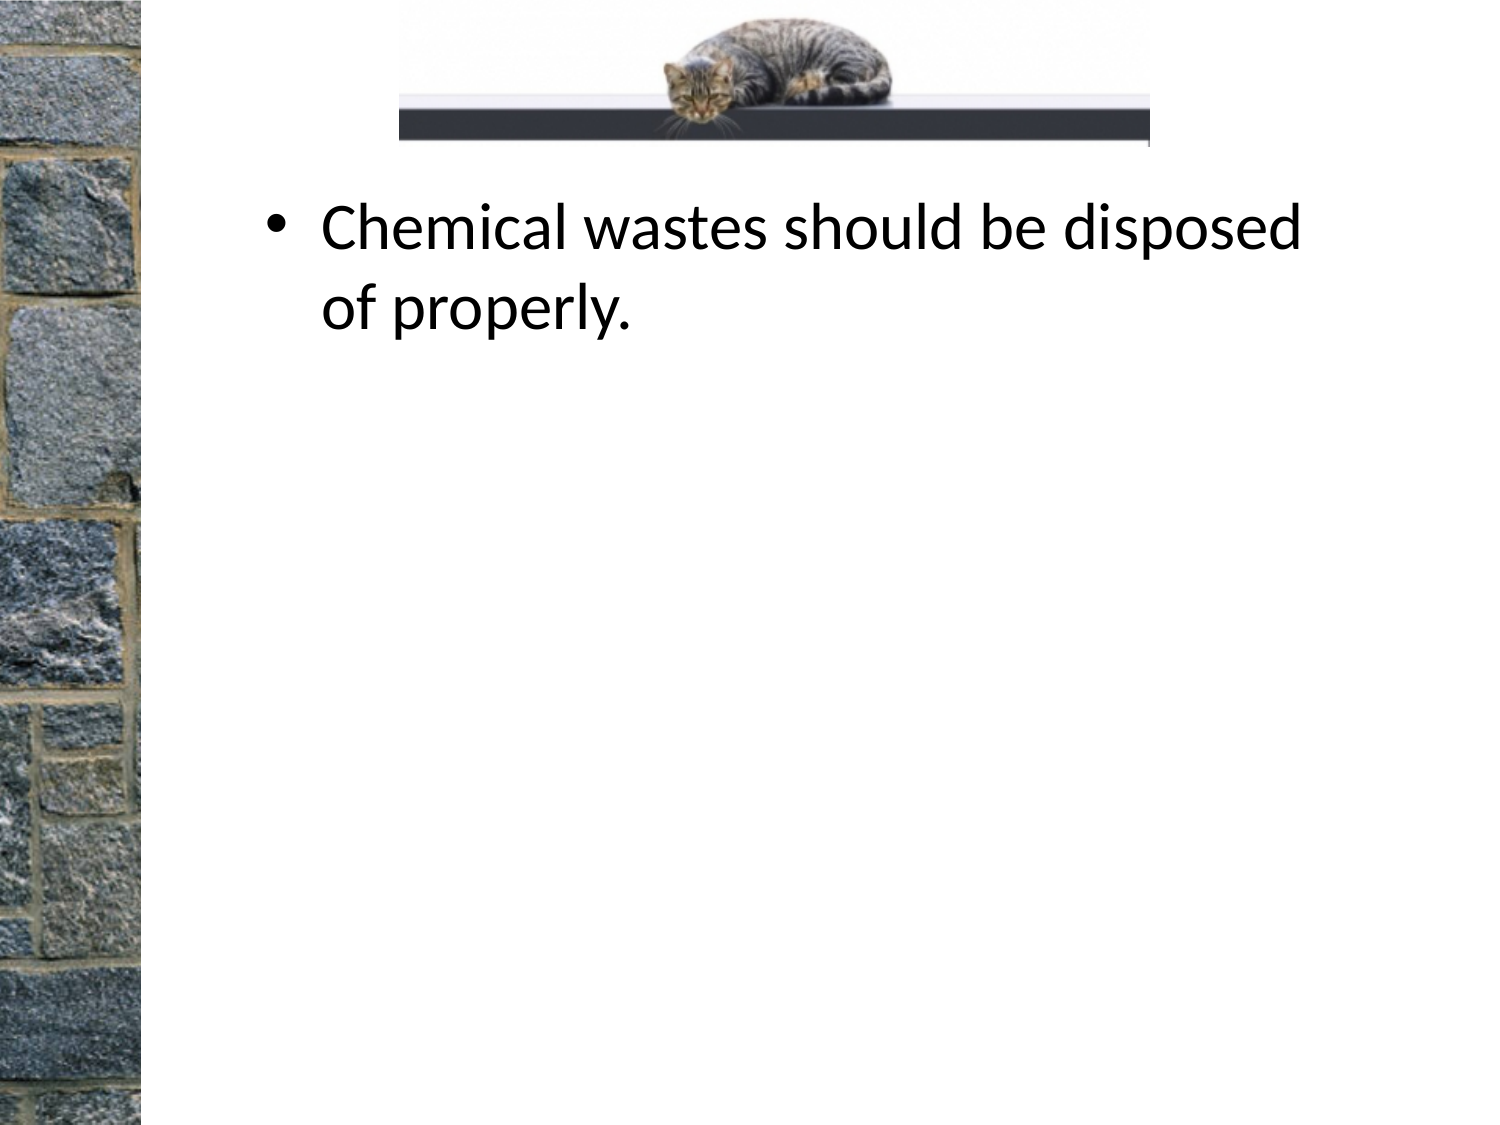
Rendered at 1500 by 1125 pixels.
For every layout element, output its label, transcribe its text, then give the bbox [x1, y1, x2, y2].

picture [399, 0, 1151, 148]
picture [0, 0, 141, 1125]
list Chemical wastes should be disposed of properly. [249, 174, 1388, 693]
